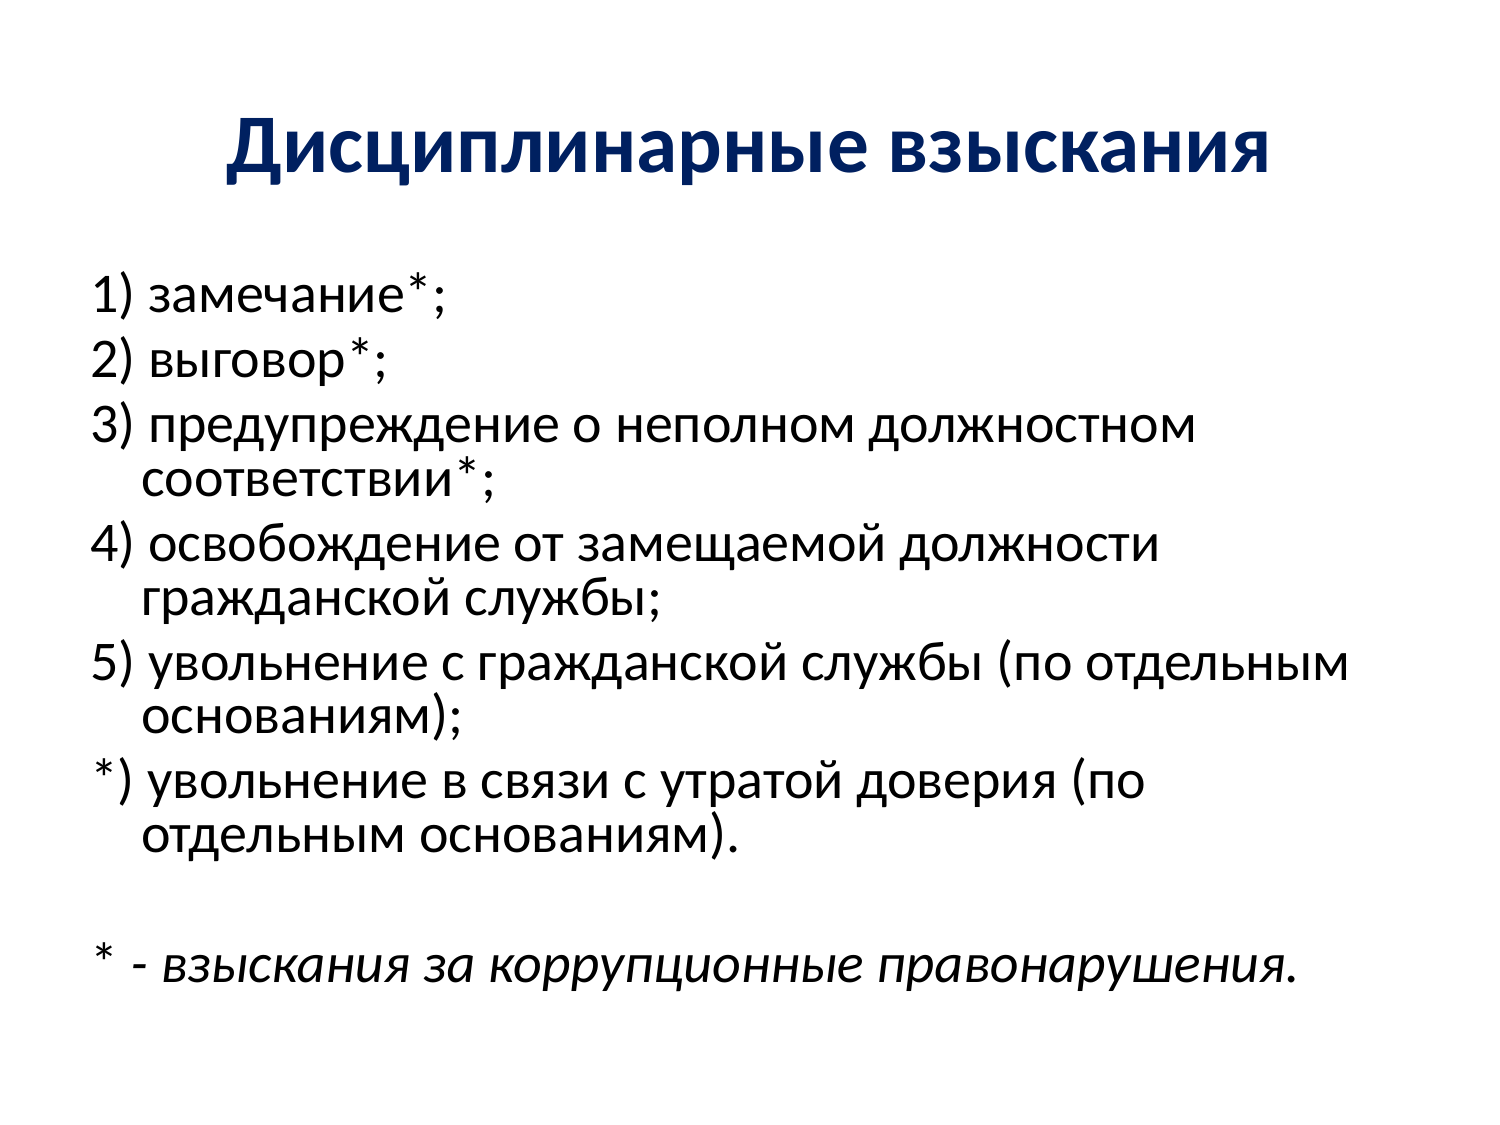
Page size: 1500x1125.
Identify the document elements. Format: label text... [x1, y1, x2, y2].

title Дисциплинарные взыскания [75, 45, 1425, 233]
list 1) замечание*; 2) выговор*; 3) предупреждение о неполном должностном соответствии*; 4) освобождение от замещаемой должности гражданской службы; 5) увольнение с гражданской службы (по отдельным основаниям); *) увольнение в связи с утратой доверия (по отдельным основаниям). * - взыскания за коррупционные правонарушения. [75, 262, 1425, 1005]
